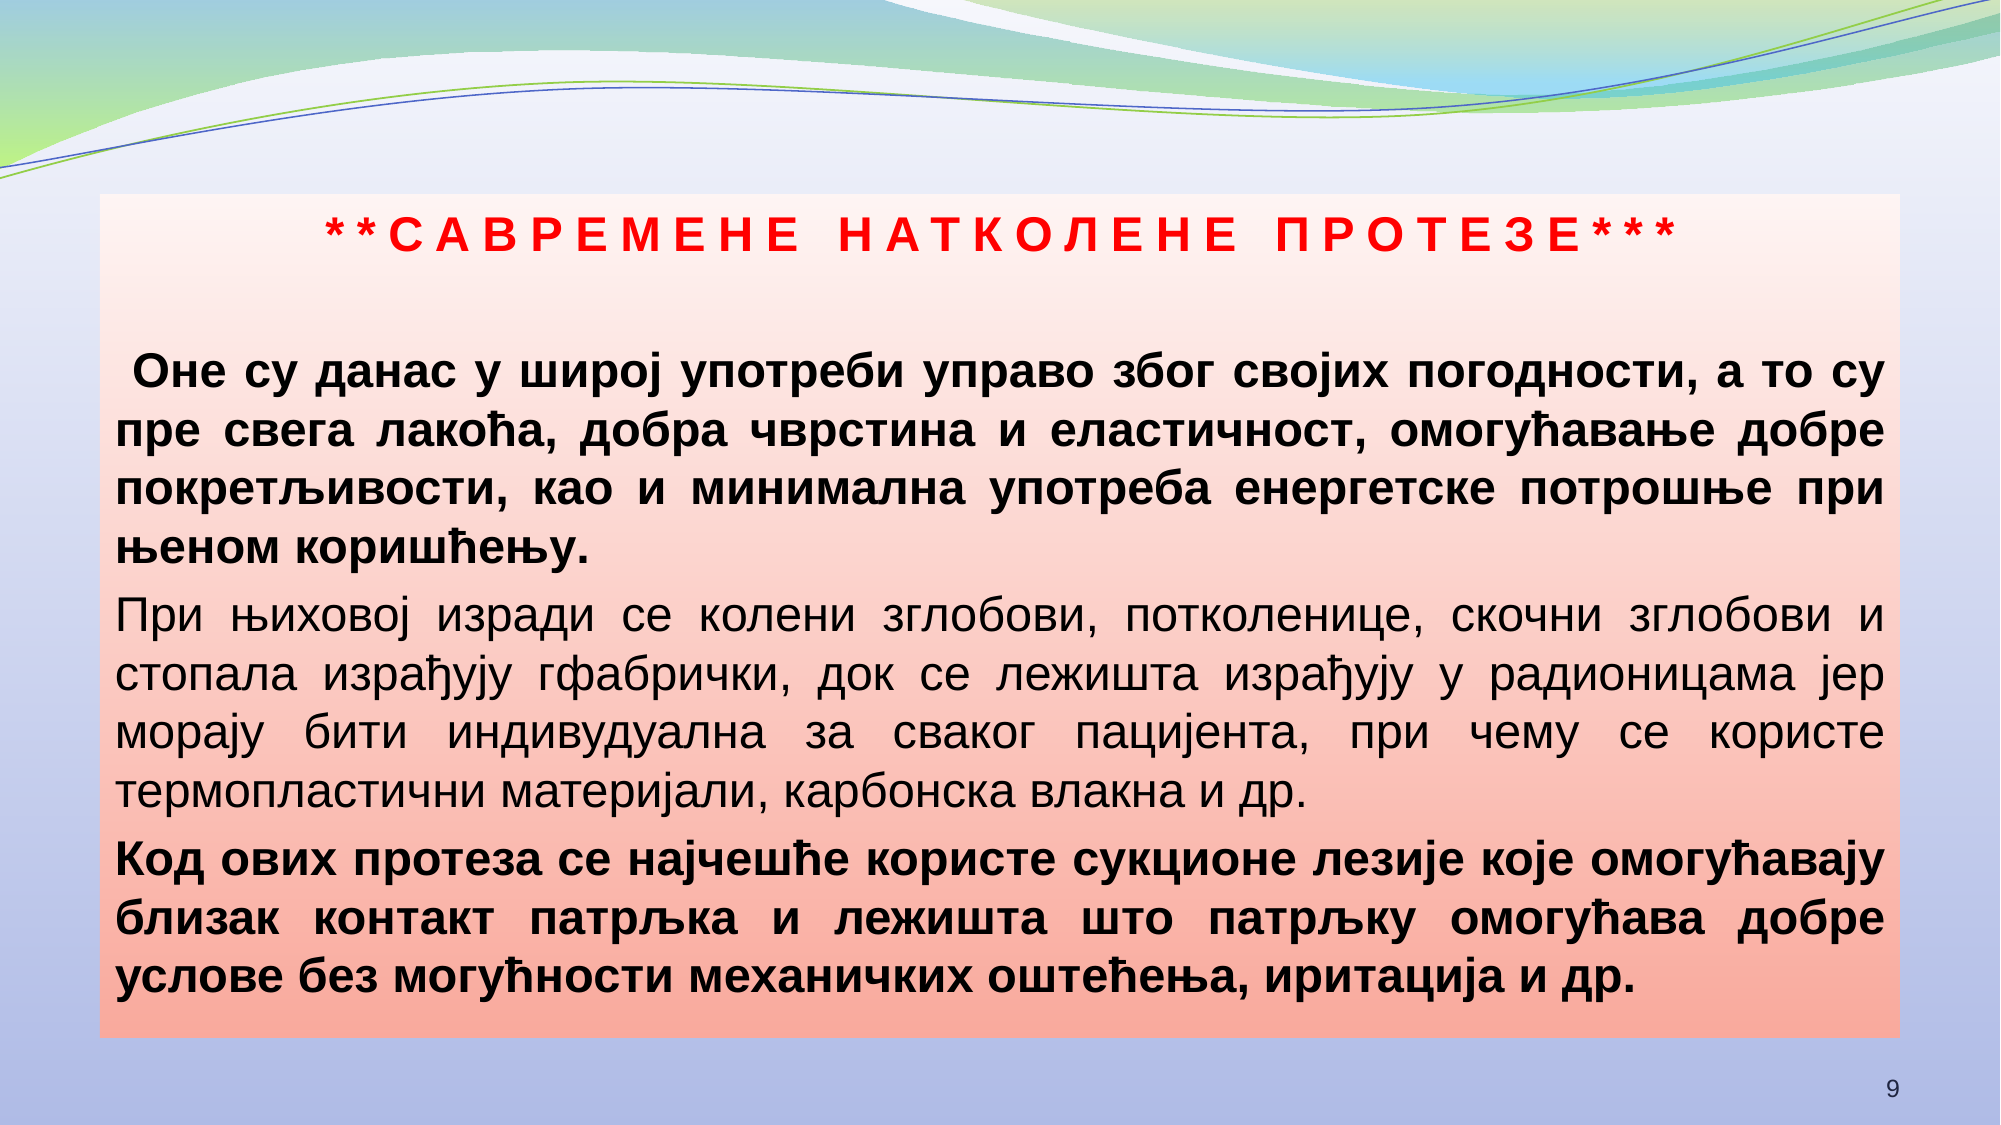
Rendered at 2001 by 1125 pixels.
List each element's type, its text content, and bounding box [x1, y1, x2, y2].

list **САВРЕМЕНЕ НАТКОЛЕНЕ ПРОТЕЗЕ*** Оне су данас у широј употреби управо због својих погодности, а то су пре свега лакоћа, добра чврстина и еластичност, омогућавање добре покретљивости, као и минимална употреба енергетске потрошње при њеном коришћењу. При њиховој изради се колени зглобови, потколенице, скочни зглобови и стопала израђују гфабрички, док се лежишта израђују у радионицама јер морају бити индивудуална за сваког пацијента, при чему се користе термопластични материјали, карбонска влакна и др. Код ових протеза се најчешће користе сукционе лезије које омогућавају близак контакт патрљка и лежишта што патрљку омогућава добре услове без могућности механичких оштећења, иритација и др. [99, 194, 1900, 1038]
slide_number 9 [1733, 1042, 1900, 1103]
